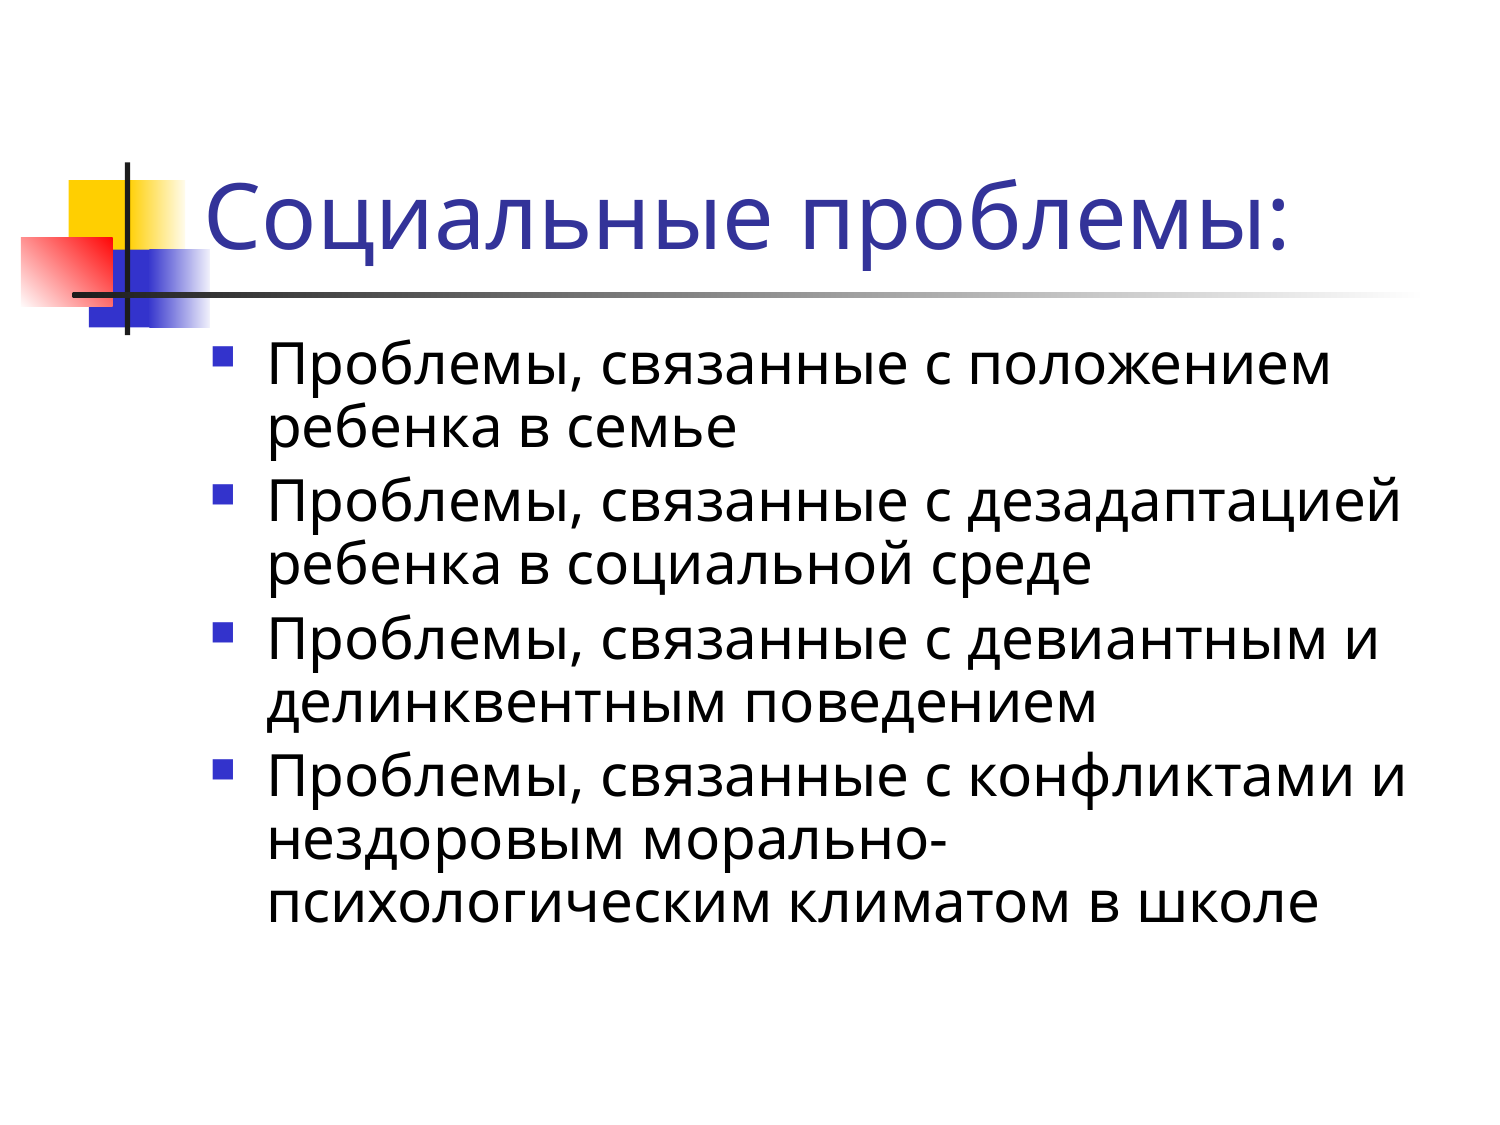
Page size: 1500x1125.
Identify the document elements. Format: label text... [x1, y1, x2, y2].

list Проблемы, связанные с положением ребенка в семье Проблемы, связанные с дезадаптацией ребенка в социальной среде Проблемы, связанные с девиантным и делинквентным поведением Проблемы, связанные с конфликтами и нездоровым морально-психологическим климатом в школе [194, 326, 1470, 1002]
title Социальные проблемы: [188, 35, 1468, 275]
